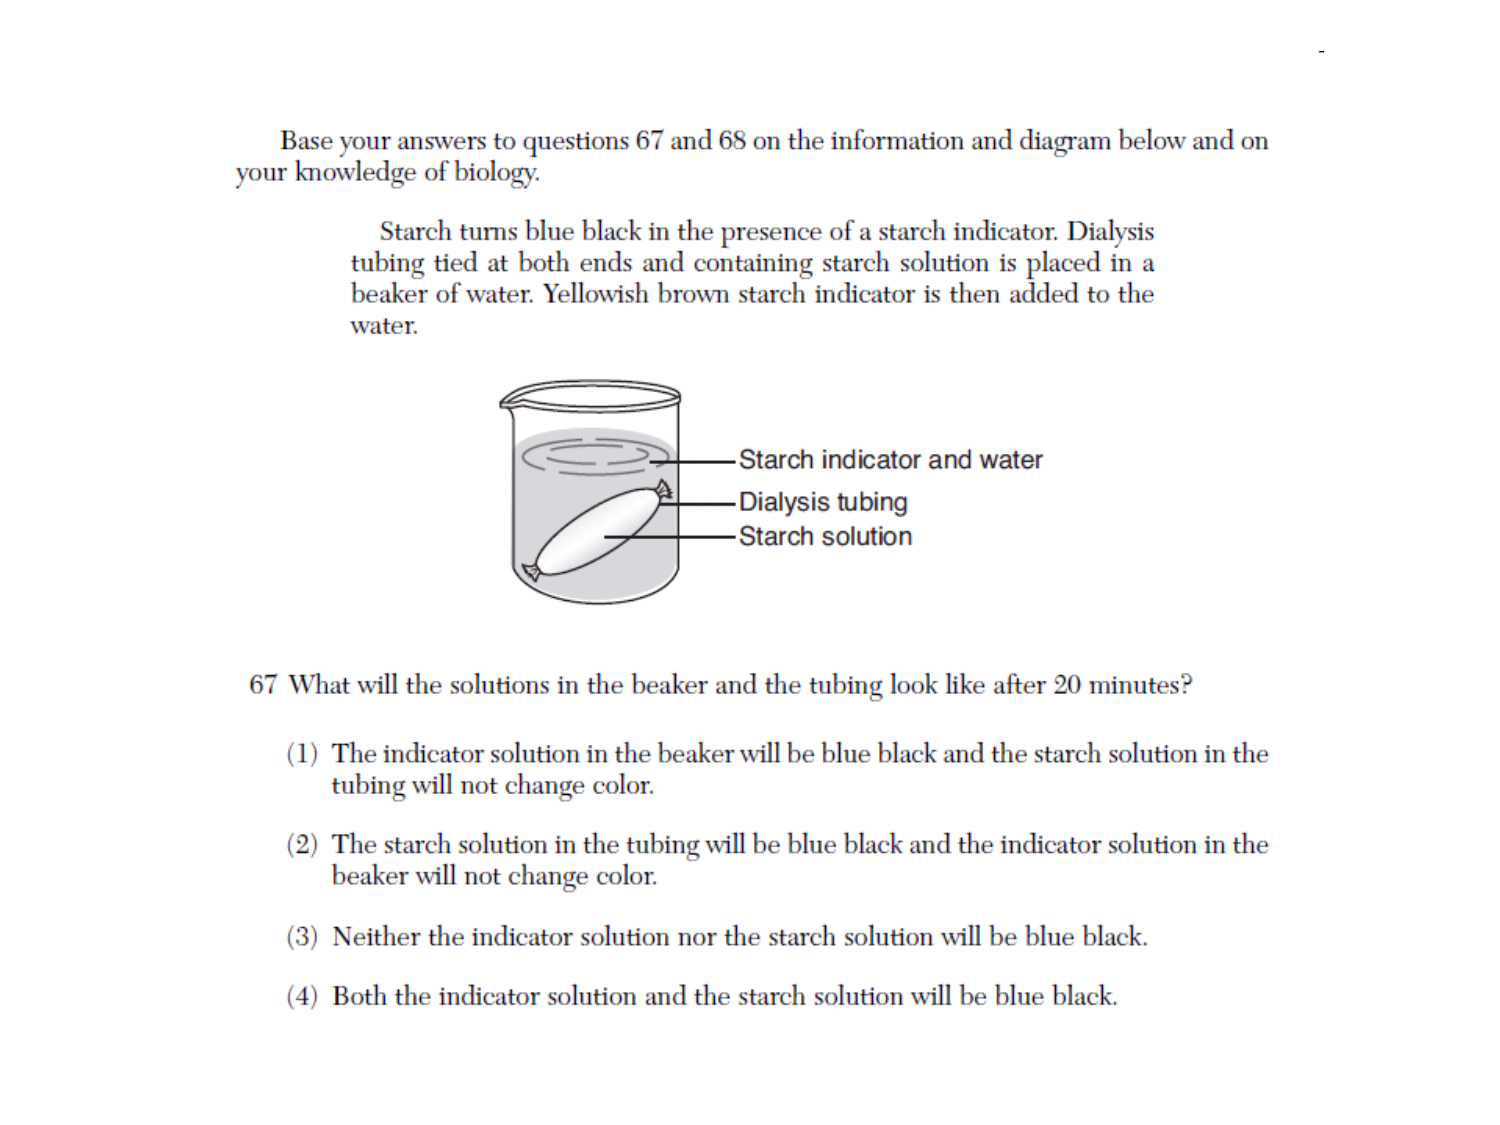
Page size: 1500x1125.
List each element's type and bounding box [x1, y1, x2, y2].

picture [176, 51, 1324, 1074]
